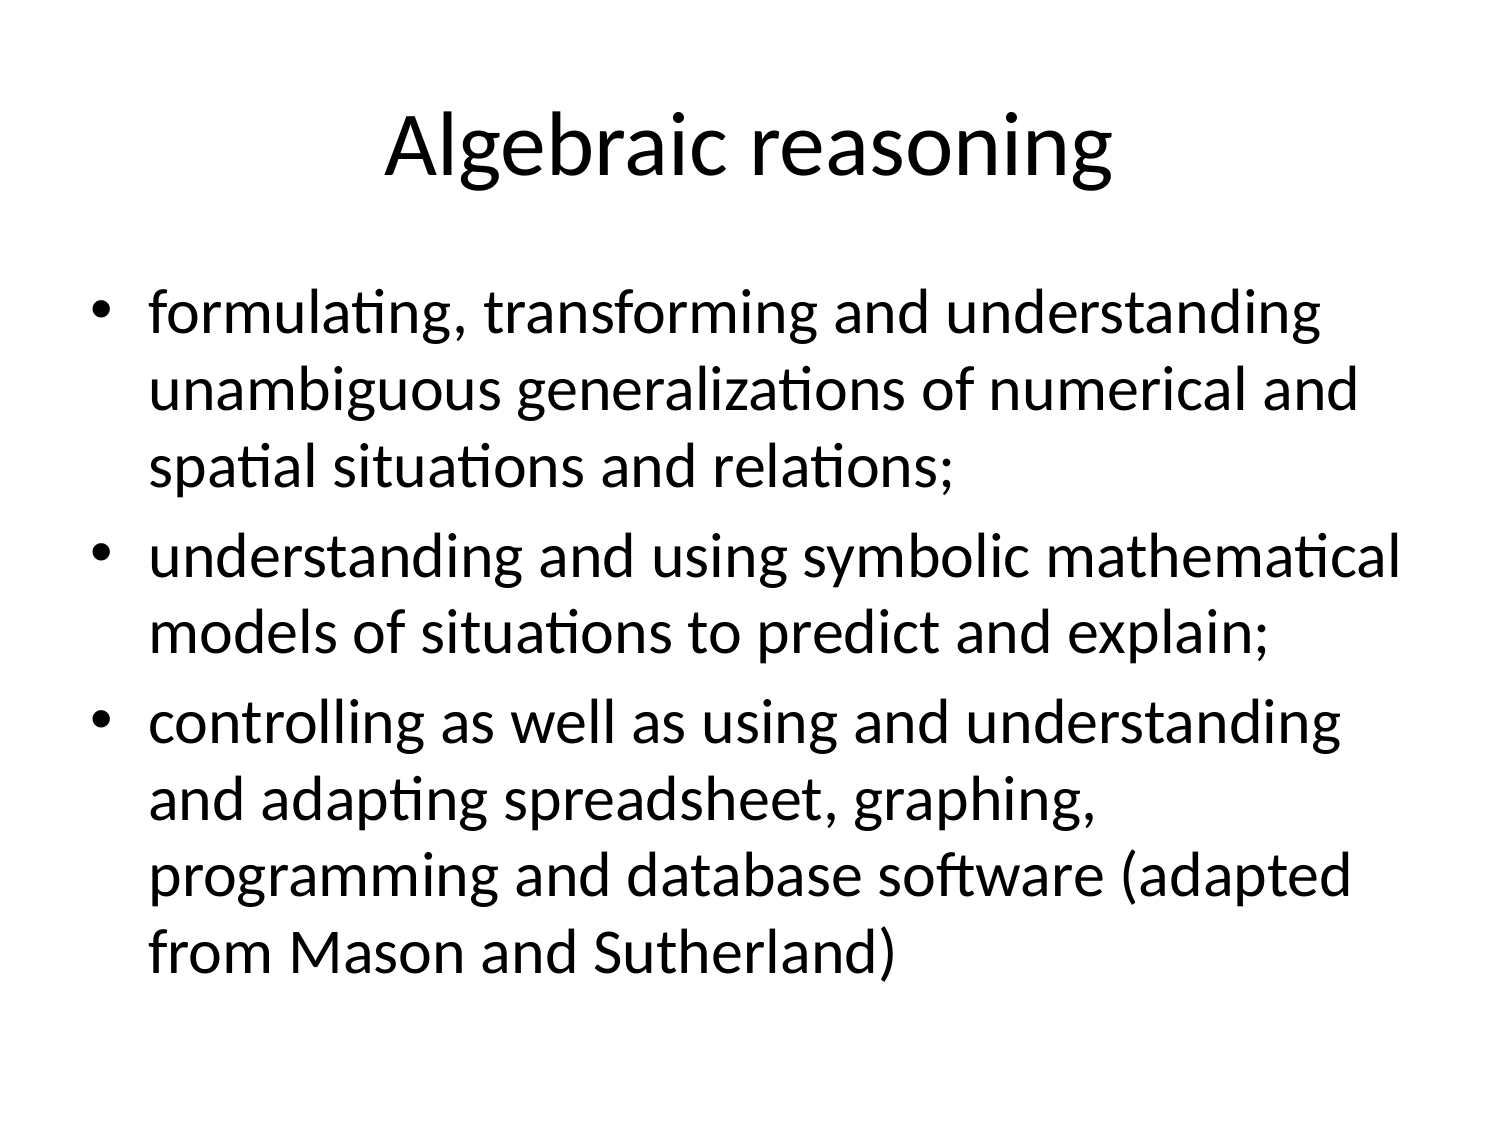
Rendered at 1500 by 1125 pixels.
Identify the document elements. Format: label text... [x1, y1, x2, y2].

title Algebraic reasoning [75, 45, 1425, 233]
list formulating, transforming and understanding unambiguous generalizations of numerical and spatial situations and relations; understanding and using symbolic mathematical models of situations to predict and explain; controlling as well as using and understanding and adapting spreadsheet, graphing, programming and database software (adapted from Mason and Sutherland) [75, 262, 1425, 1005]
